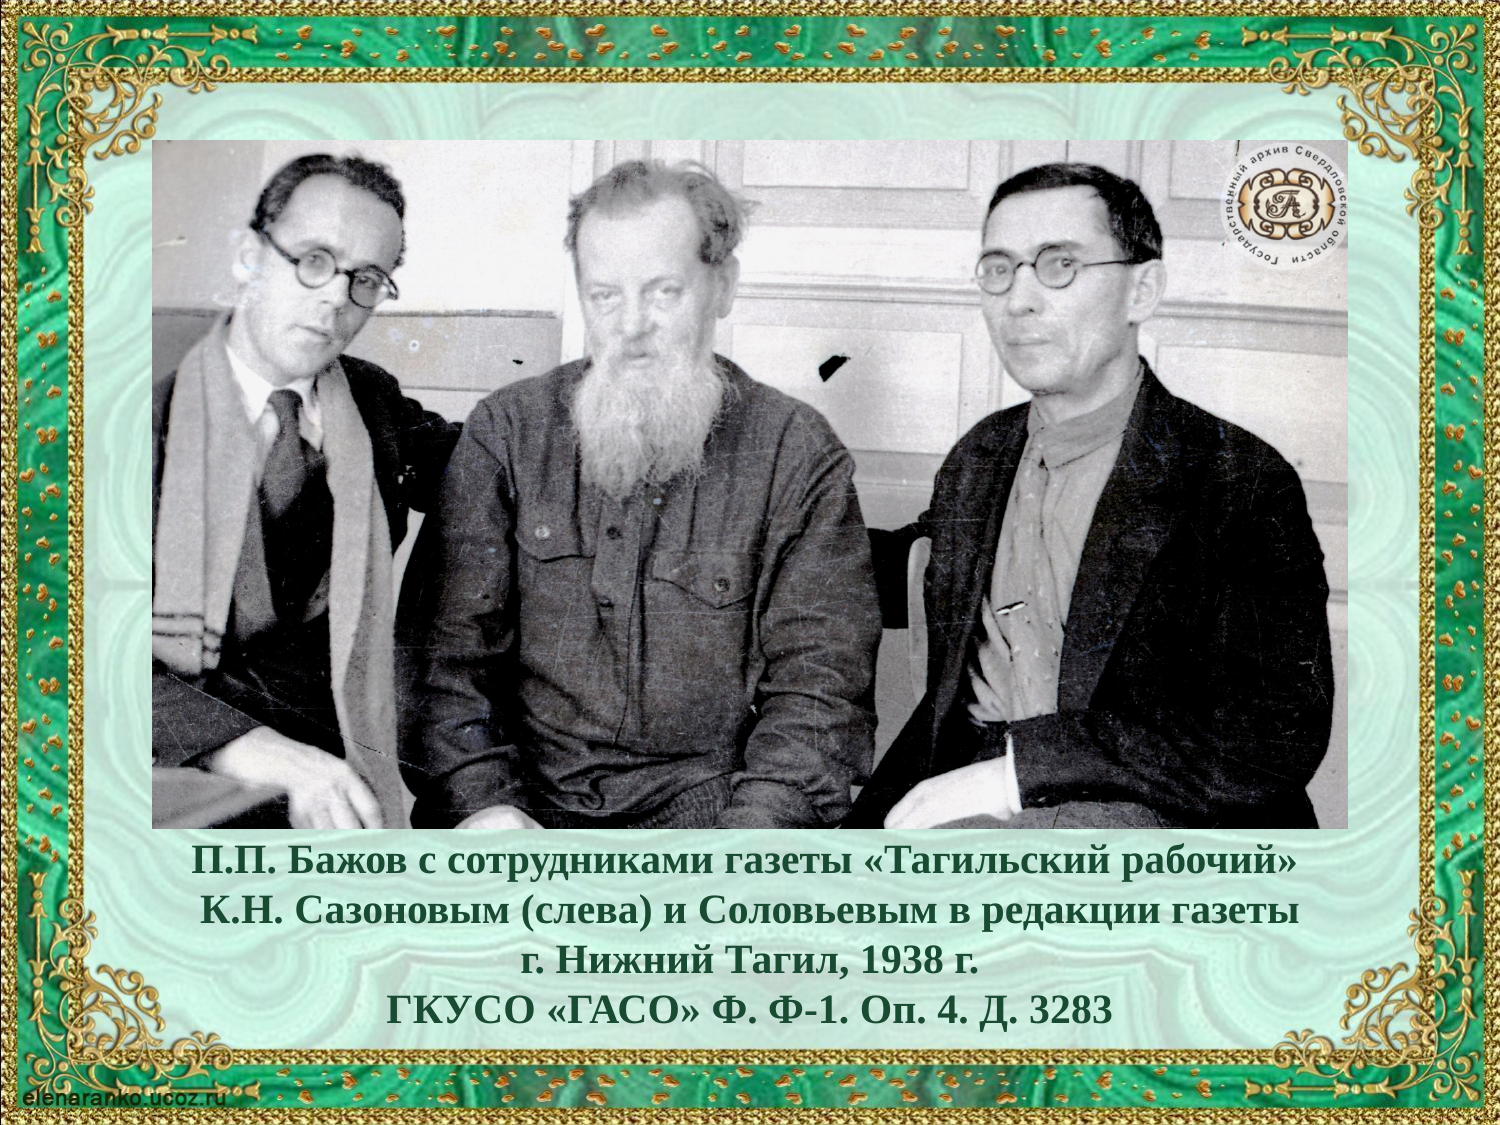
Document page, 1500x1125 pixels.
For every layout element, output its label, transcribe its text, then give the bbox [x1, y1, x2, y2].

title [632, 726, 1407, 843]
picture [0, 0, 1500, 1125]
text_box П.П. Бажов с сотрудниками газеты «Тагильский рабочий» К.Н. Сазоновым (слева) и Соловьевым в редакции газеты г. Нижний Тагил, 1938 г. ГКУСО «ГАСО» Ф. Ф-1. Оп. 4. Д. 3283 [93, 843, 1407, 1020]
